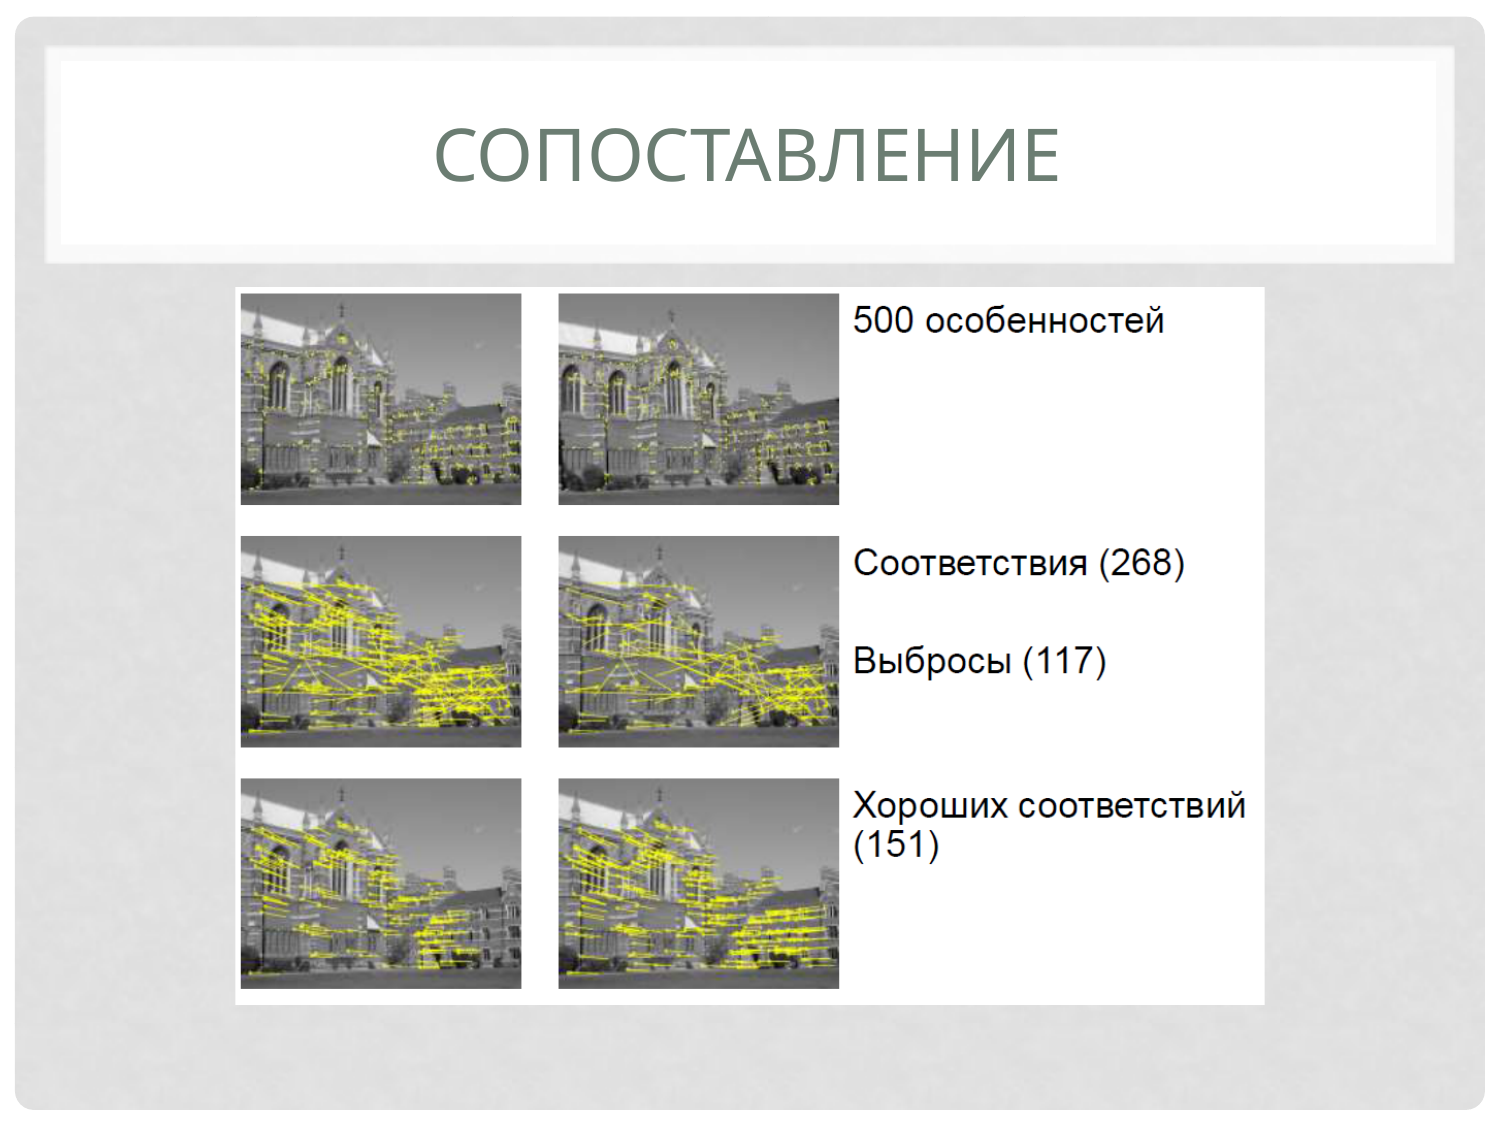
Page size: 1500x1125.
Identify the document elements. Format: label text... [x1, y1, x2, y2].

title Сопоставление [69, 66, 1425, 238]
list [235, 287, 1265, 1006]
